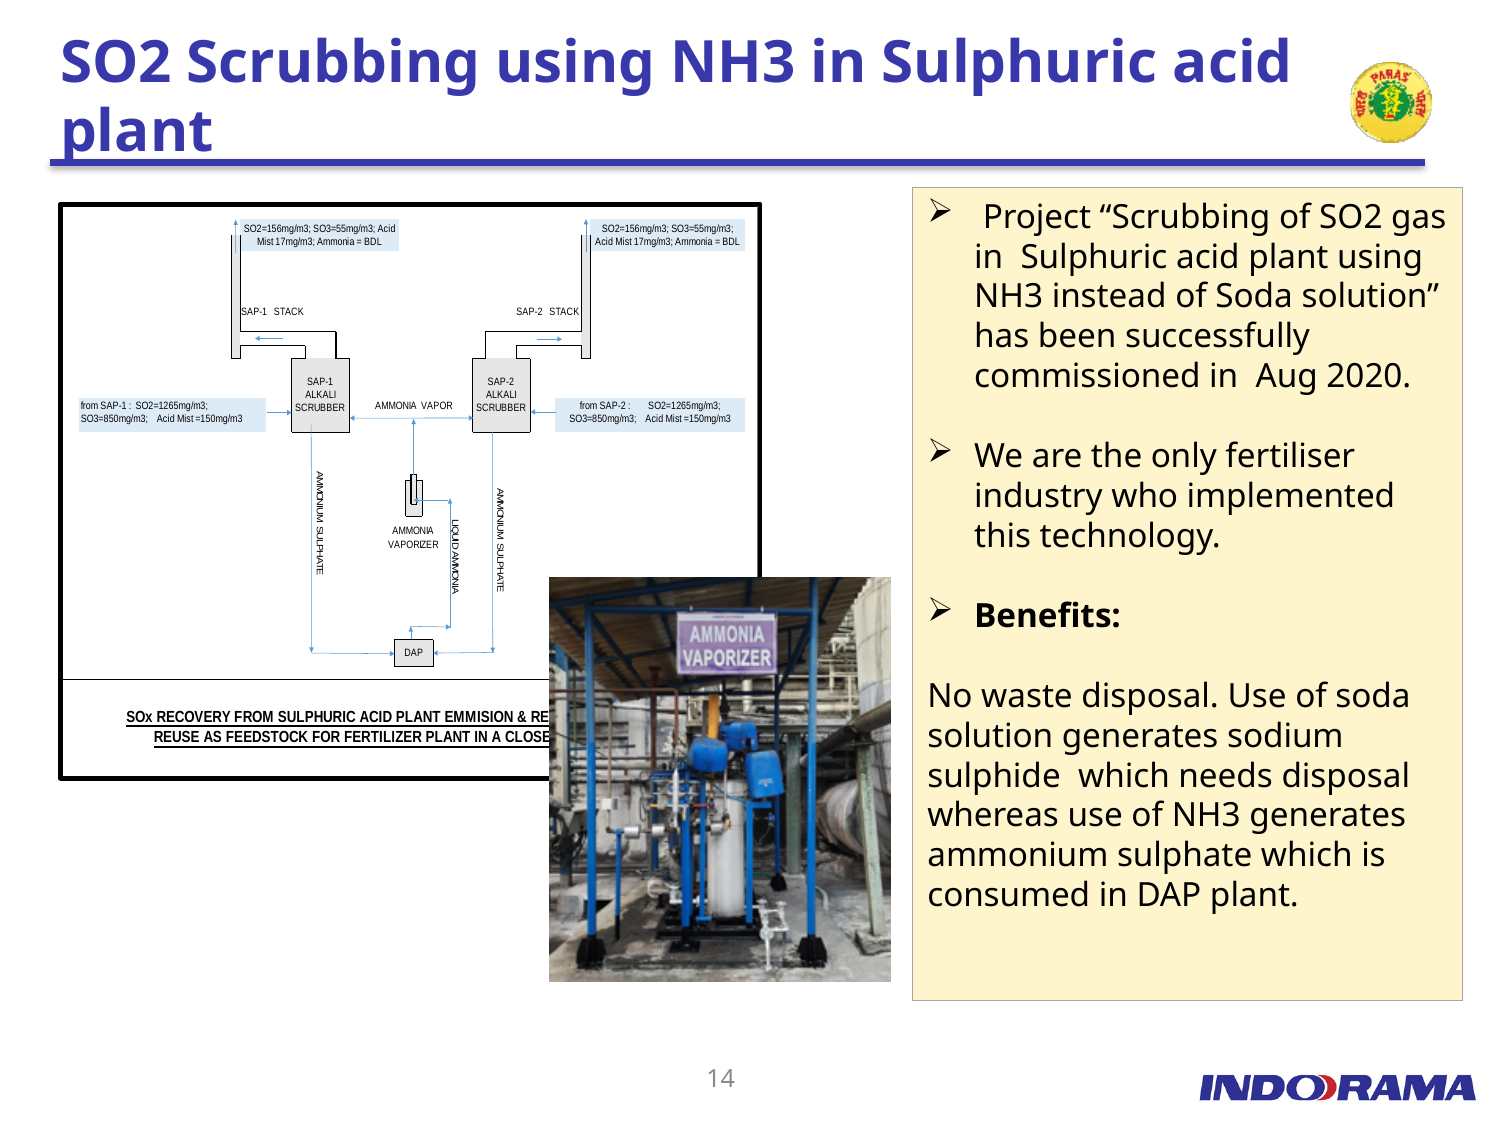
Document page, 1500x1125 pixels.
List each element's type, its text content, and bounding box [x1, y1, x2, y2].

picture [1396, 62, 1432, 143]
picture [1175, 1050, 1500, 1125]
picture [62, 205, 891, 983]
title SO2 Scrubbing using NH3 in Sulphuric acid plant [45, 0, 1396, 188]
slide_number 14 [399, 1050, 750, 1110]
text_box Project “Scrubbing of SO2 gas in Sulphuric acid plant using NH3 instead of Soda solution” has been successfully commissioned in Aug 2020. We are the only fertiliser industry who implemented this technology. Benefits: No waste disposal. Use of soda solution generates sodium sulphide which needs disposal whereas use of NH3 generates ammonium sulphate which is consumed in DAP plant. [912, 187, 1463, 1001]
